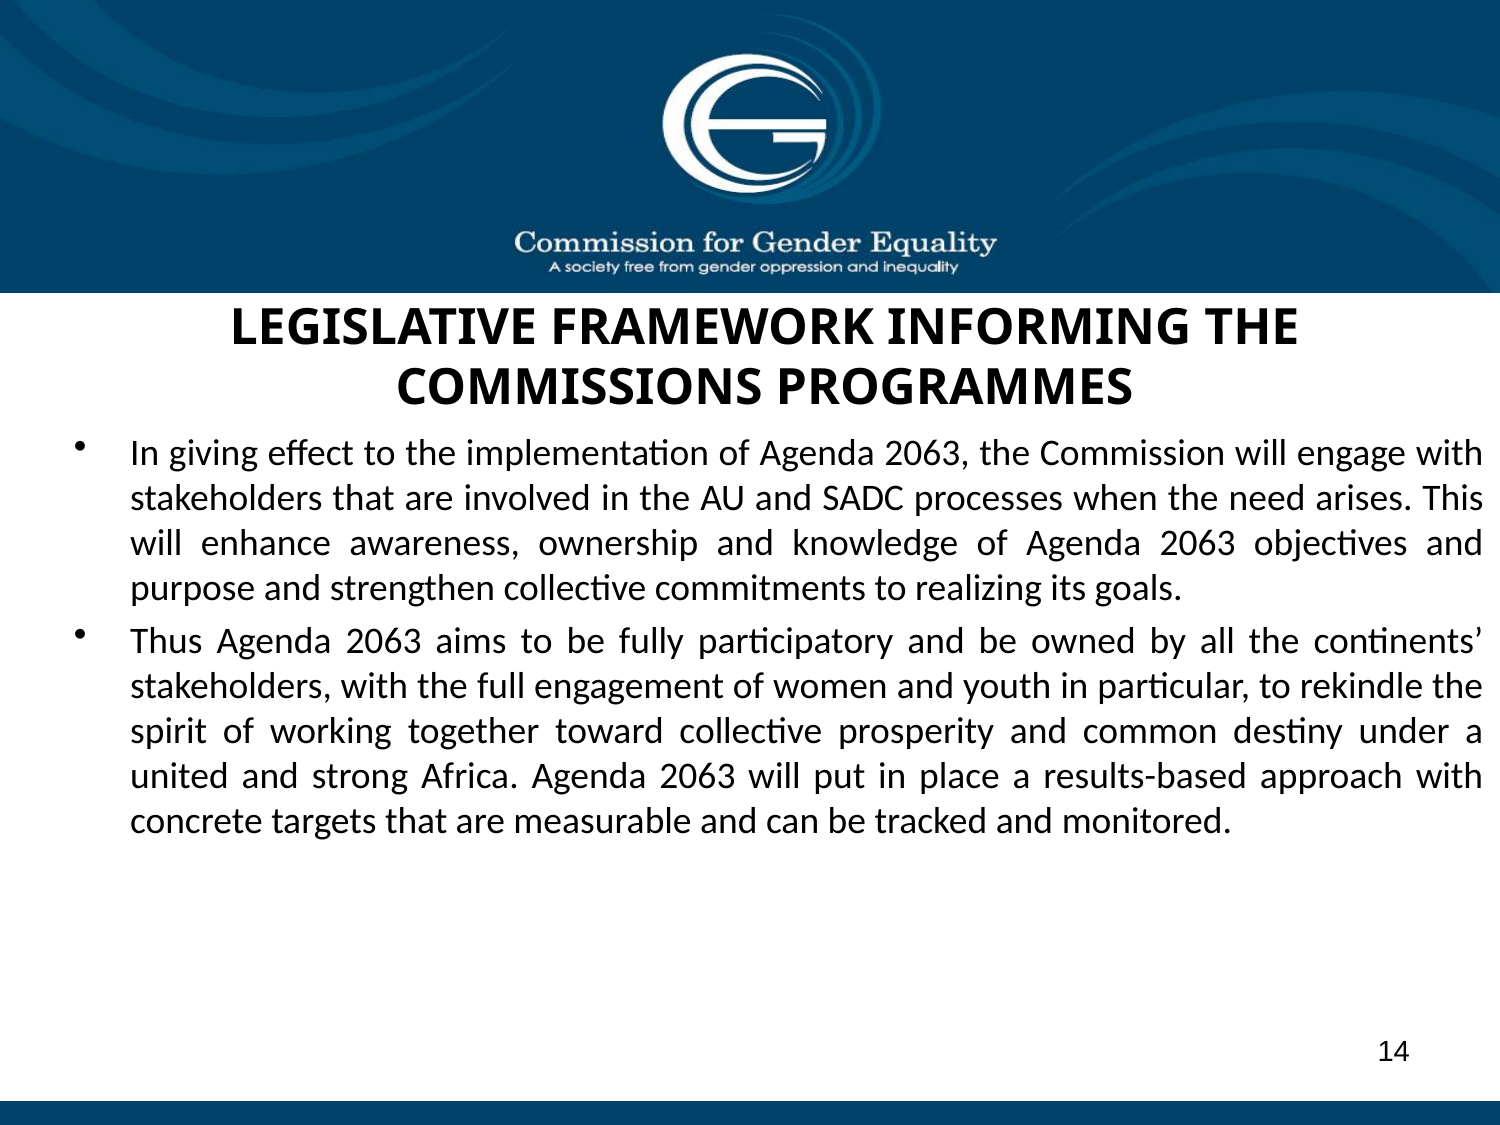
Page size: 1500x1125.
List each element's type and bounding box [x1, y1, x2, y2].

text_box [0, 0, 1500, 1125]
